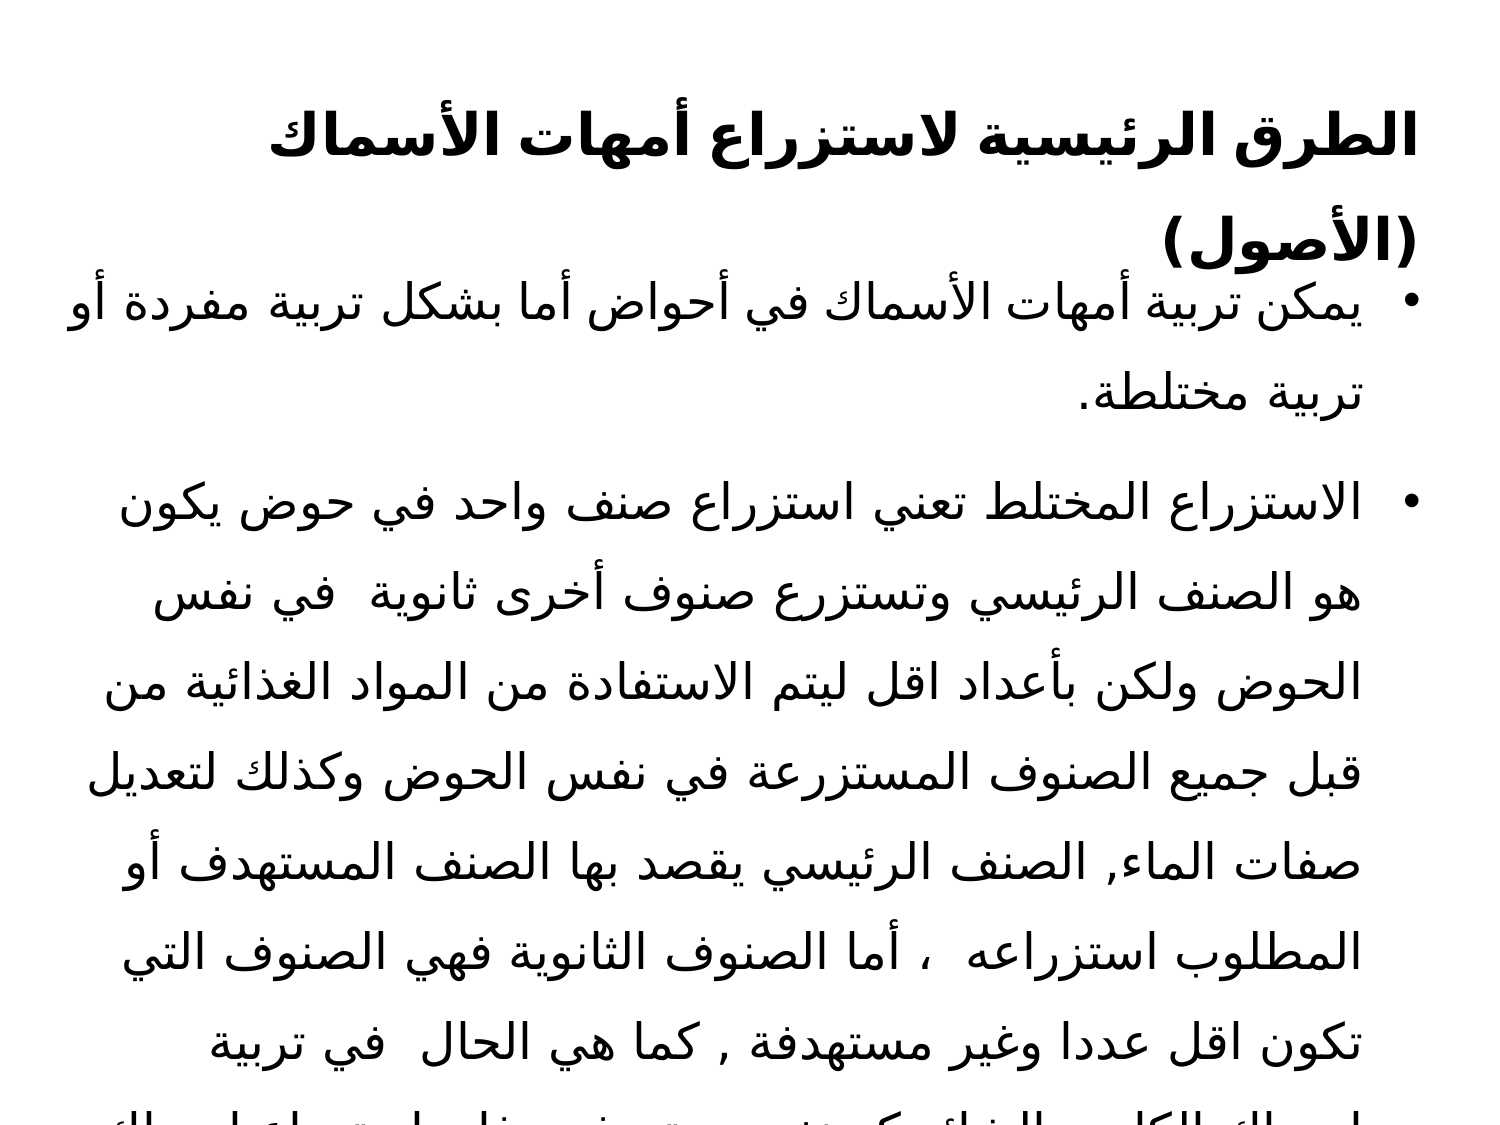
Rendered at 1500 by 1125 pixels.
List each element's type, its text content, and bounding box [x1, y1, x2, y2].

text_box يمكن تربية أمهات الأسماك في أحواض أما بشكل تربية مفردة أو تربية مختلطة. الاستزراع المختلط تعني استزراع صنف واحد في حوض يكون هو الصنف الرئيسي وتستزرع صنوف أخرى ثانوية في نفس الحوض ولكن بأعداد اقل ليتم الاستفادة من المواد الغذائية من قبل جميع الصنوف المستزرعة في نفس الحوض وكذلك لتعديل صفات الماء, الصنف الرئيسي يقصد بها الصنف المستهدف أو المطلوب استزراعه ، أما الصنوف الثانوية فهي الصنوف التي تكون اقل عددا وغير مستهدفة , كما هي الحال في تربية اسماك الكارب الشائع كصنف مستهدف , فان استزراع اسماك الكارب العشبي أو الفضي في نفس الحوض هما صنفان ثانويان . الكارب الصيني له عادات تغذية مختلفة لذلك يوصى بتربيته تربية مختلطة . [53, 231, 1436, 1125]
text_box الطرق الرئيسية لاستزراع أمهات الأسماك (الأصول) [53, 54, 1436, 231]
